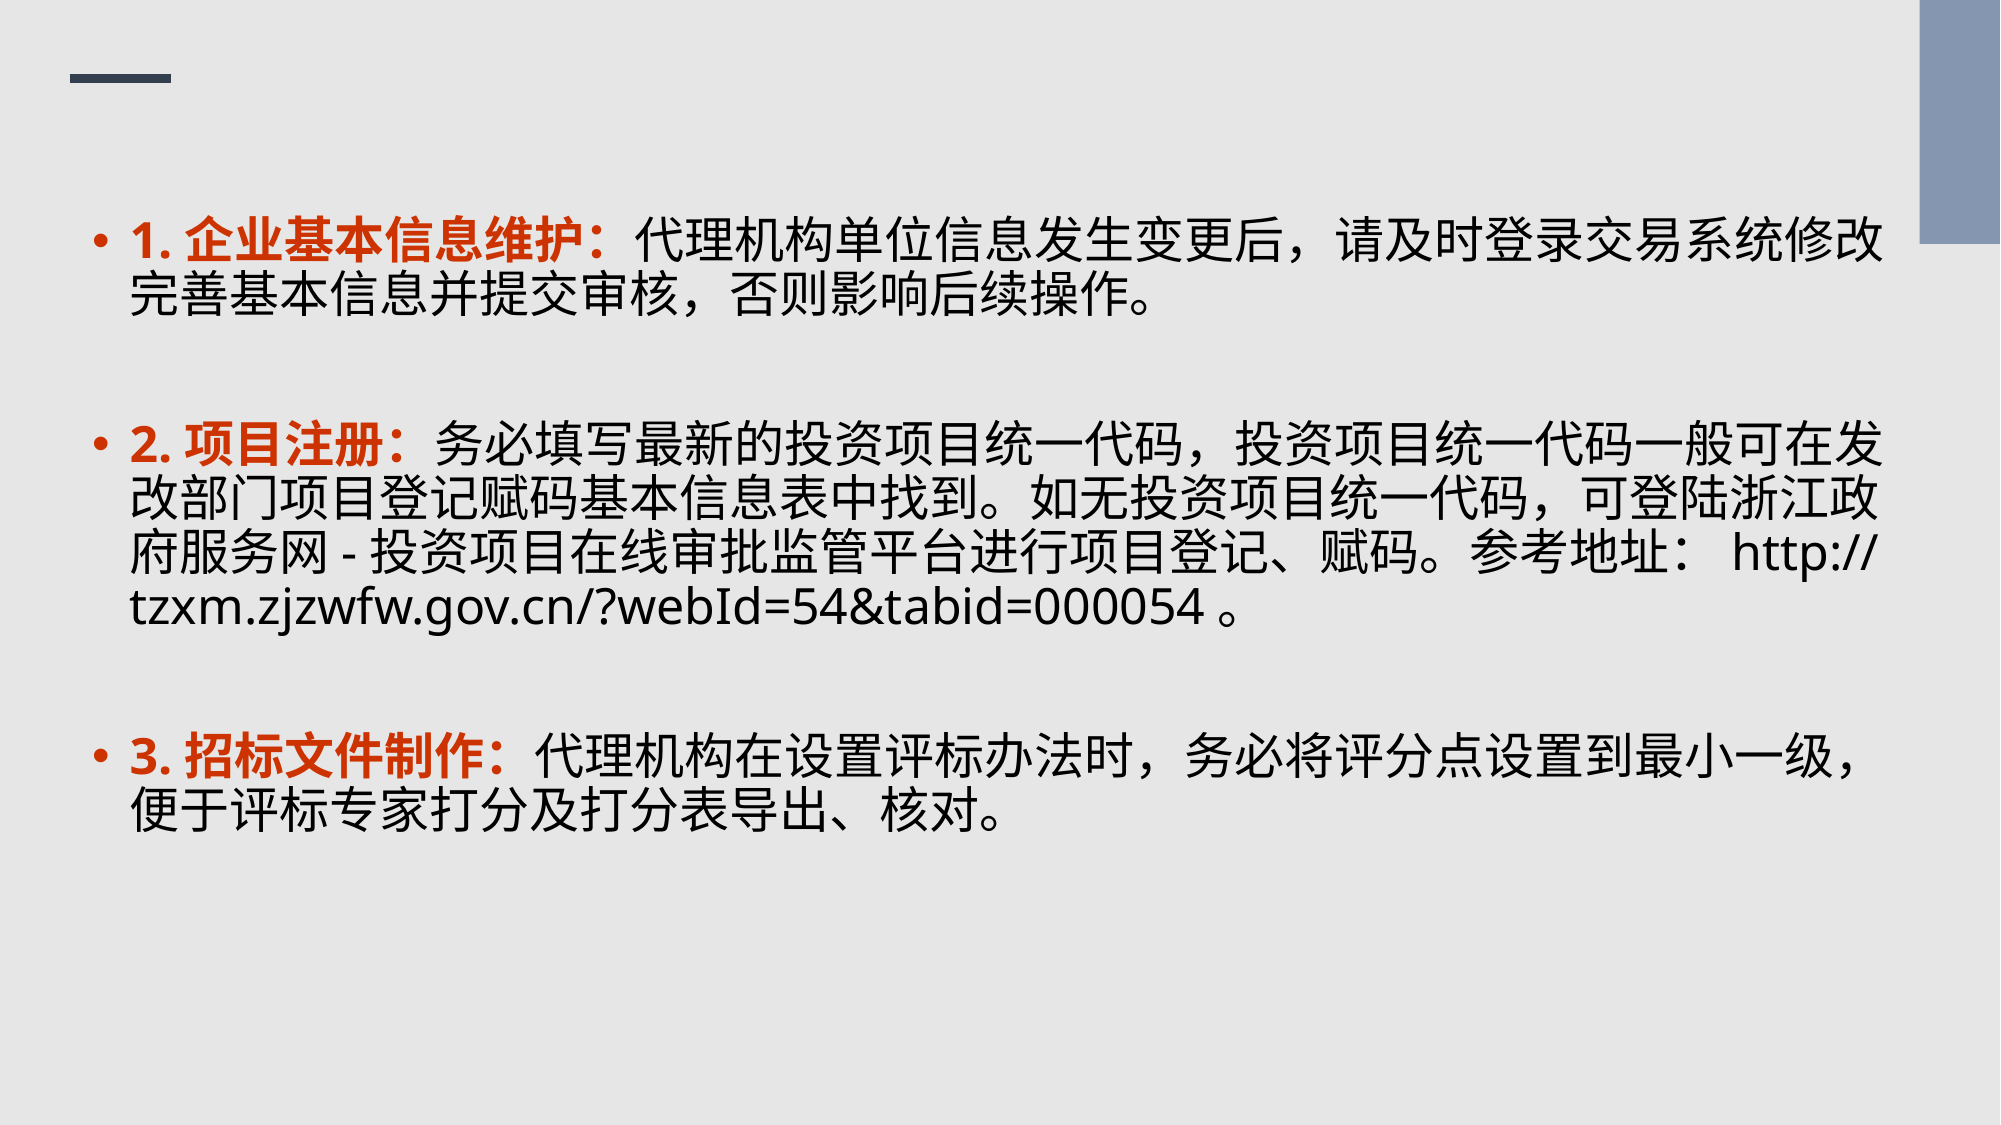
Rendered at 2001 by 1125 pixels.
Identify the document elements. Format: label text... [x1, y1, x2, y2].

list 1.企业基本信息维护：代理机构单位信息发生变更后，请及时登录交易系统修改完善基本信息并提交审核，否则影响后续操作。 2.项目注册：务必填写最新的投资项目统一代码，投资项目统一代码一般可在发改部门项目登记赋码基本信息表中找到。如无投资项目统一代码，可登陆浙江政府服务网-投资项目在线审批监管平台进行项目登记、赋码。参考地址：http://tzxm.zjzwfw.gov.cn/?webId=54&tabid=000054。 3.招标文件制作：代理机构在设置评标办法时，务必将评分点设置到最小一级，便于评标专家打分及打分表导出、核对。 [77, 208, 1923, 1047]
